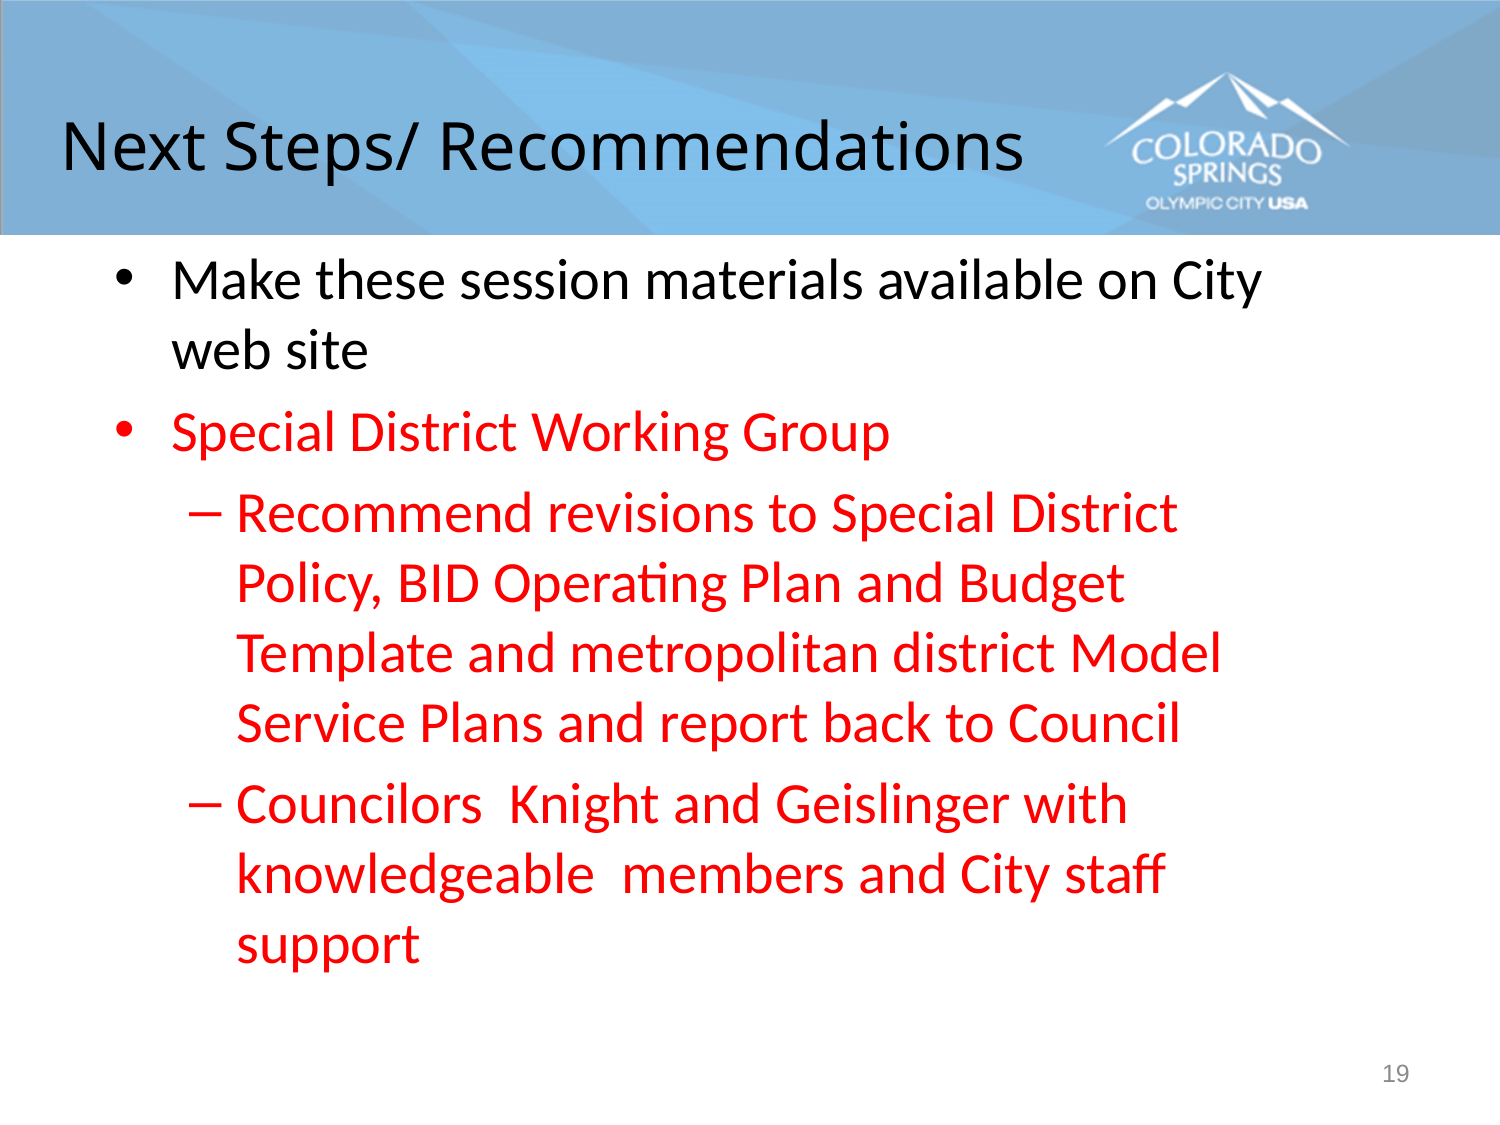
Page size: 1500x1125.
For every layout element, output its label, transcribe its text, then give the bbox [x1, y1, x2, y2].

slide_number 19 [1074, 1042, 1425, 1103]
picture [0, 0, 1500, 235]
list Make these session materials available on City web site Special District Working Group Recommend revisions to Special District Policy, BID Operating Plan and Budget Template and metropolitan district Model Service Plans and report back to Council Councilors Knight and Geislinger with knowledgeable members and City staff support [99, 243, 1350, 1107]
